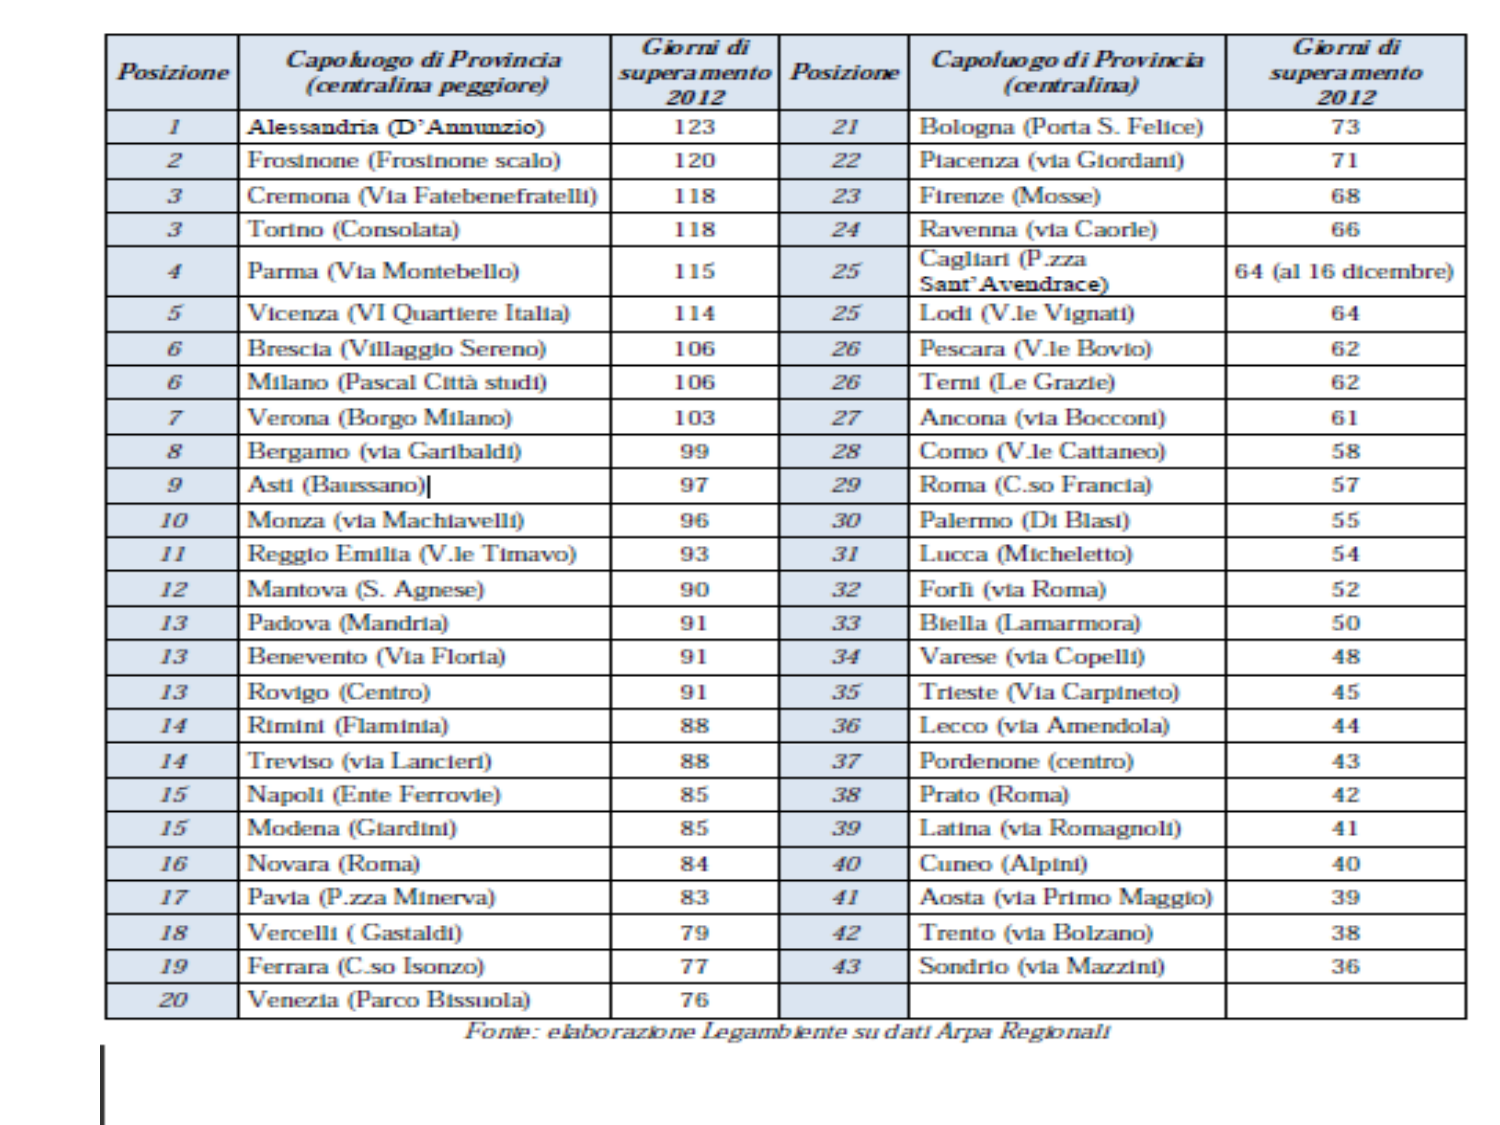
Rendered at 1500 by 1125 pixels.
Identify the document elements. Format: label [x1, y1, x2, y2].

picture [100, 30, 1471, 1125]
